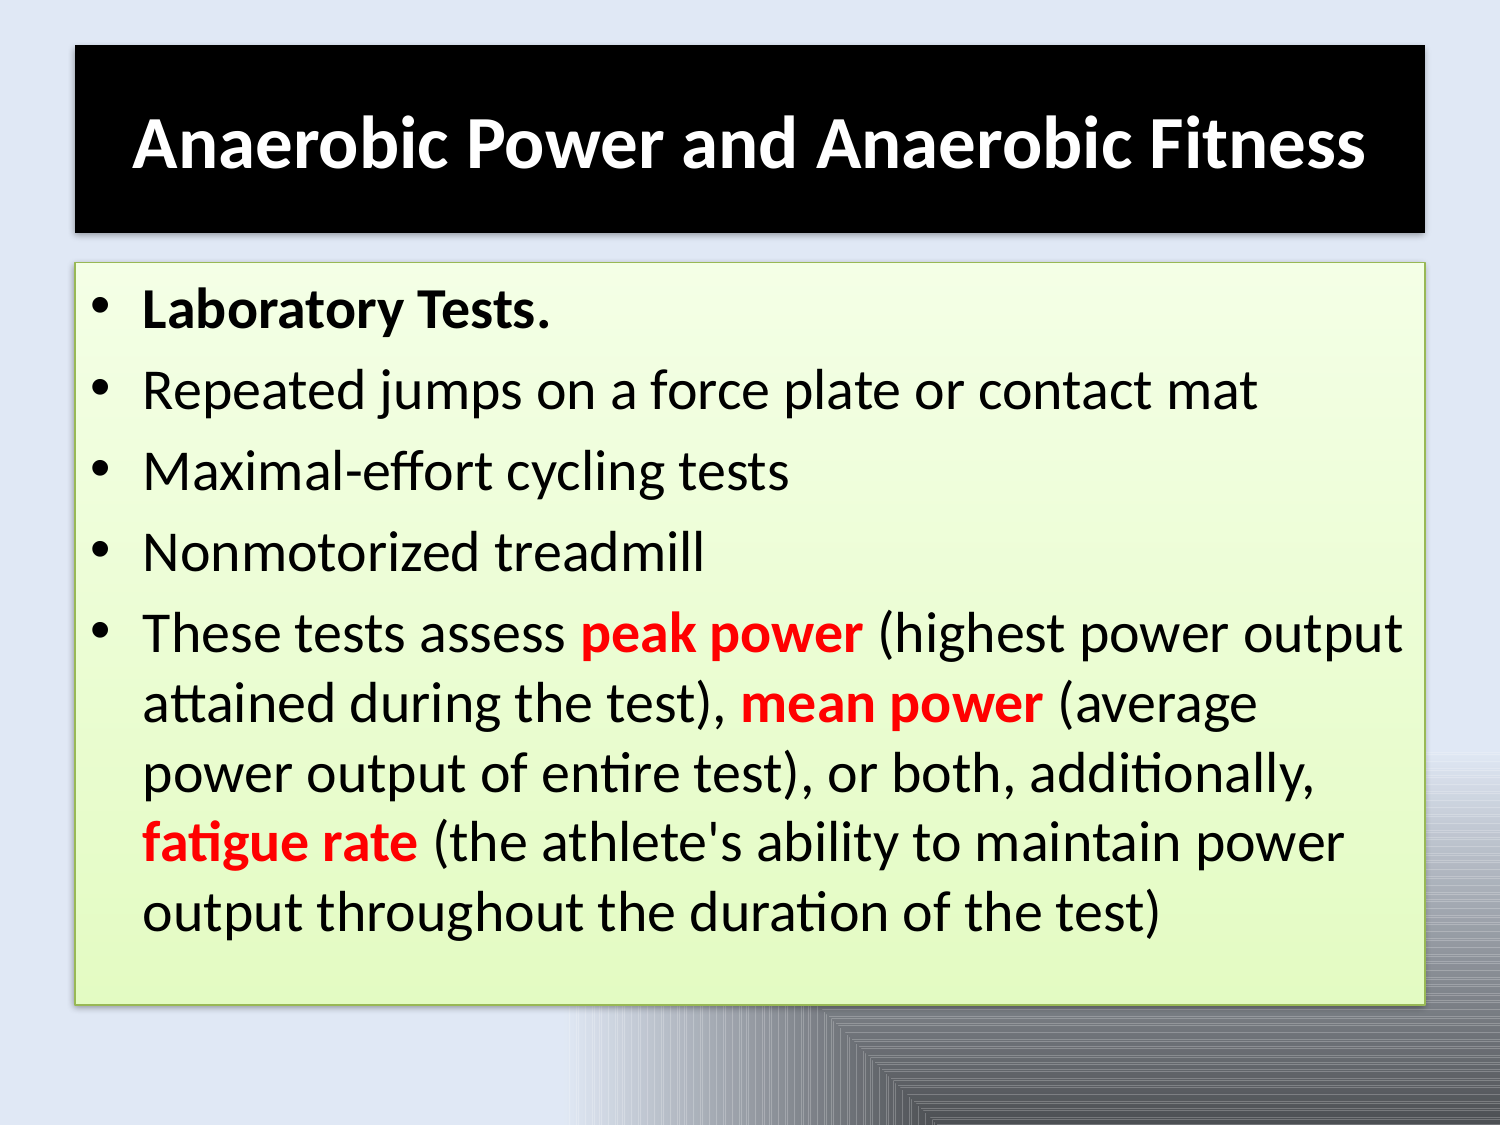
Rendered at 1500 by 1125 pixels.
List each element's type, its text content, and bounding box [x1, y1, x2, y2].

list Laboratory Tests. Repeated jumps on a force plate or contact mat Maximal-effort cycling tests Nonmotorized treadmill These tests assess peak power (highest power output attained during the test), mean power (average power output of entire test), or both, additionally, fatigue rate (the athlete's ability to maintain power output throughout the duration of the test) [74, 262, 1426, 1006]
title Anaerobic Power and Anaerobic Fitness [75, 45, 1425, 233]
